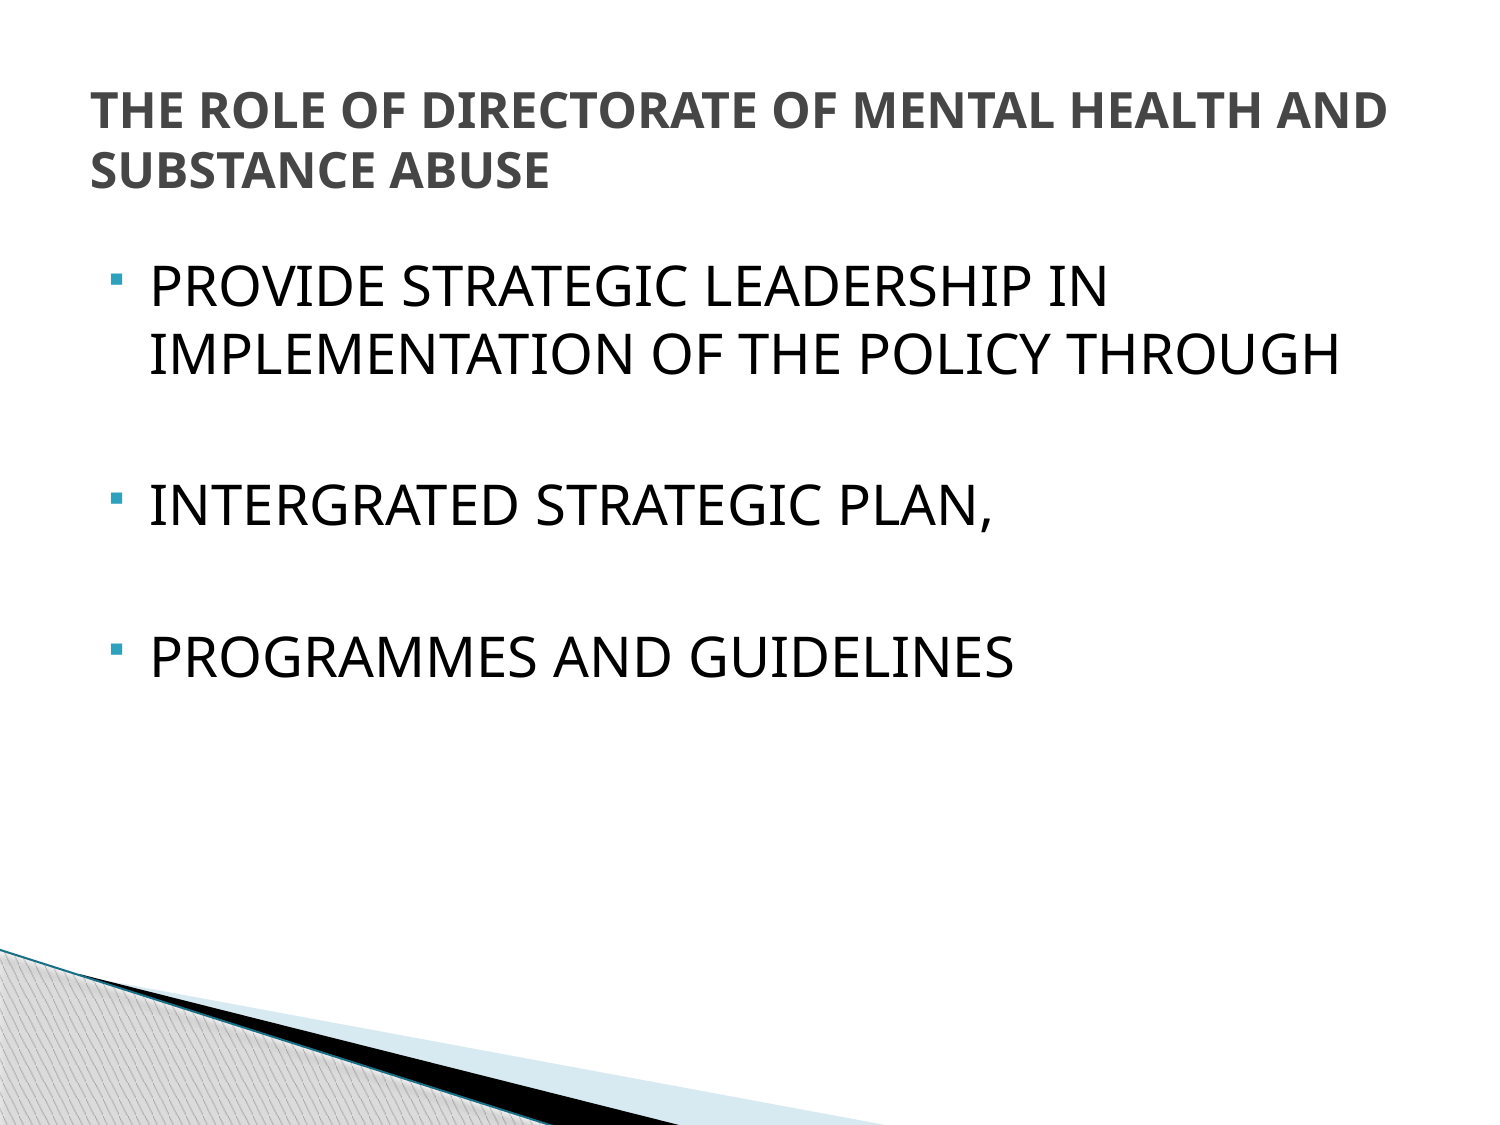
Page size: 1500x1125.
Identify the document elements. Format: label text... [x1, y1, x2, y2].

title THE ROLE OF DIRECTORATE OF MENTAL HEALTH AND SUBSTANCE ABUSE [75, 45, 1425, 233]
list PROVIDE STRATEGIC LEADERSHIP IN IMPLEMENTATION OF THE POLICY THROUGH INTERGRATED STRATEGIC PLAN, PROGRAMMES AND GUIDELINES [74, 242, 1426, 986]
